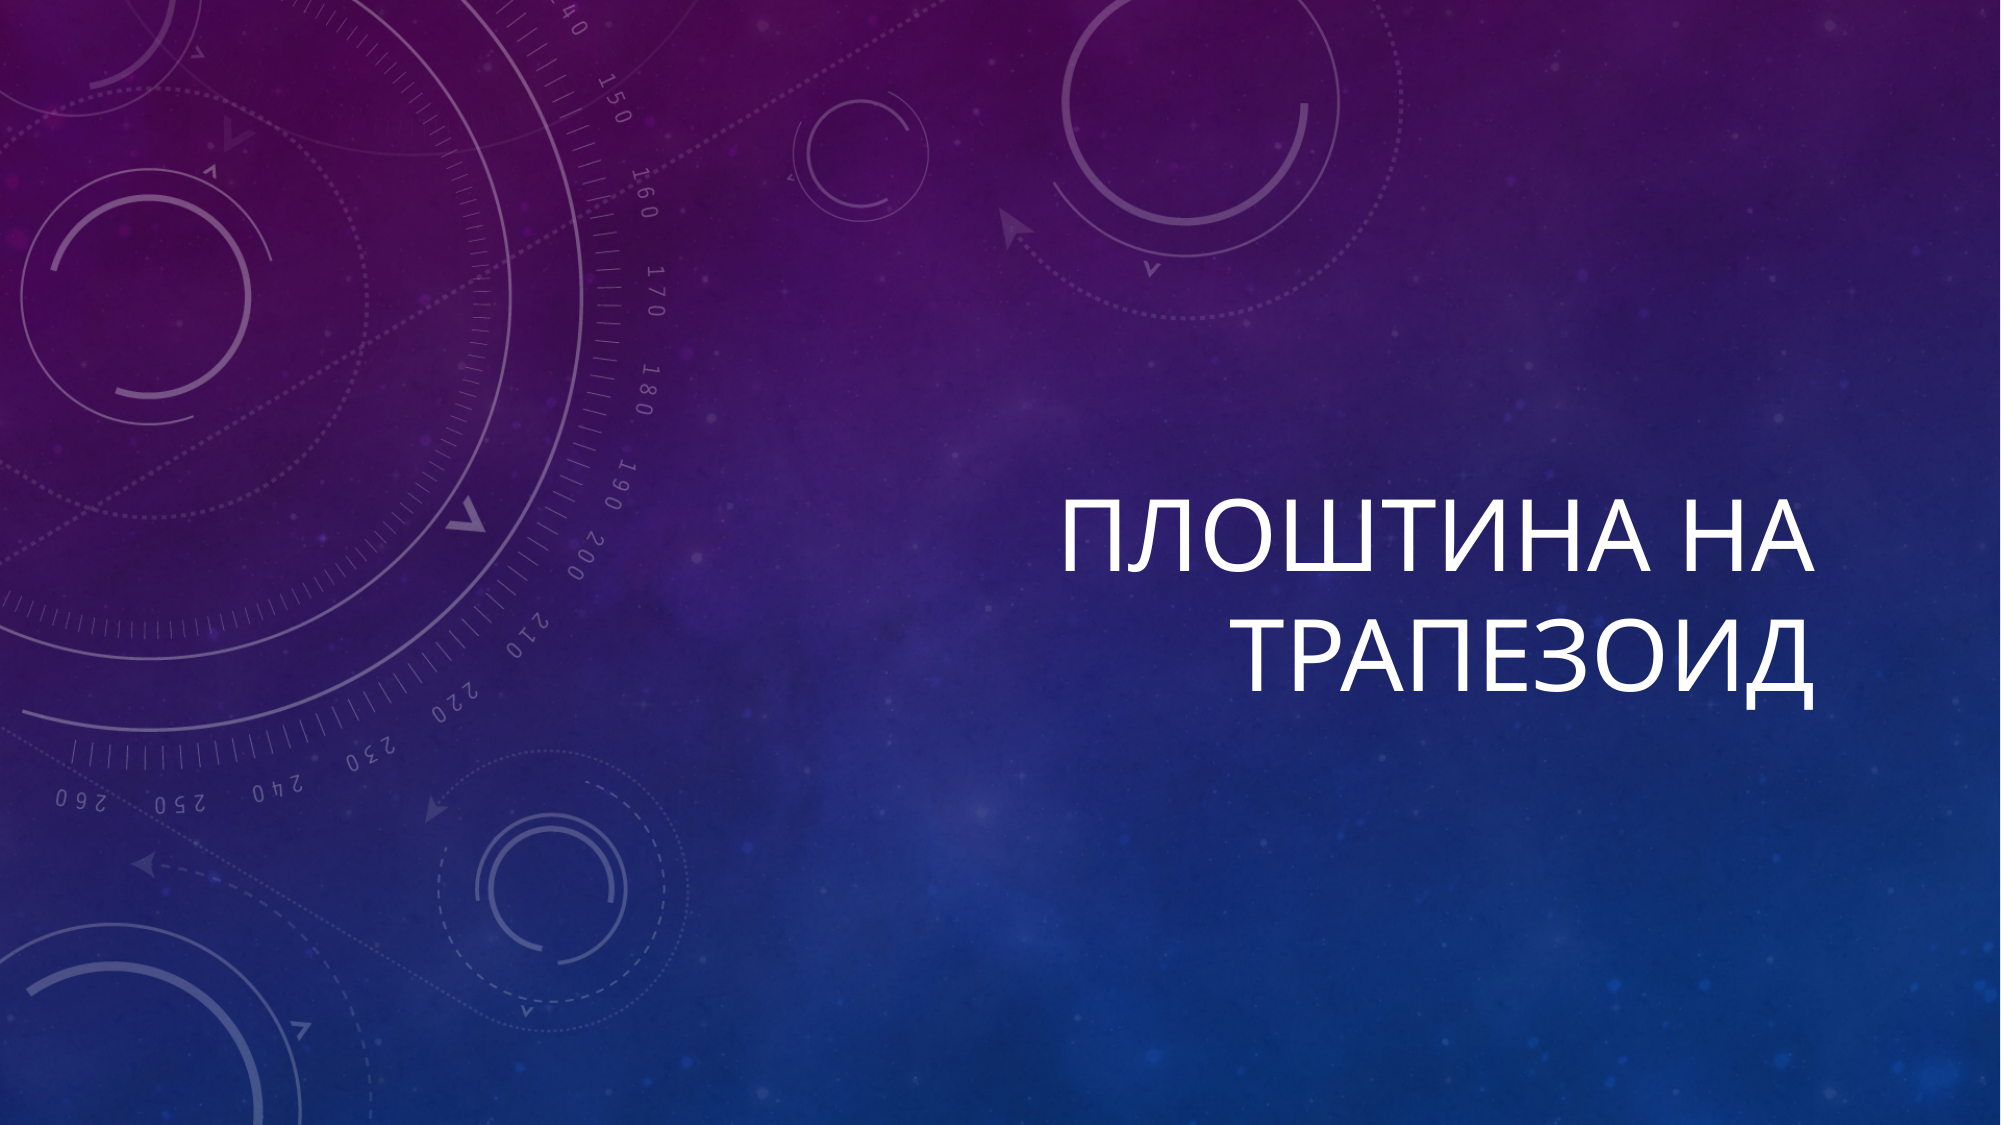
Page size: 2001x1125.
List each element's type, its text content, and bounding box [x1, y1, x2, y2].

title Плоштина на трапезоид [650, 322, 1831, 720]
picture [0, 0, 2001, 1125]
